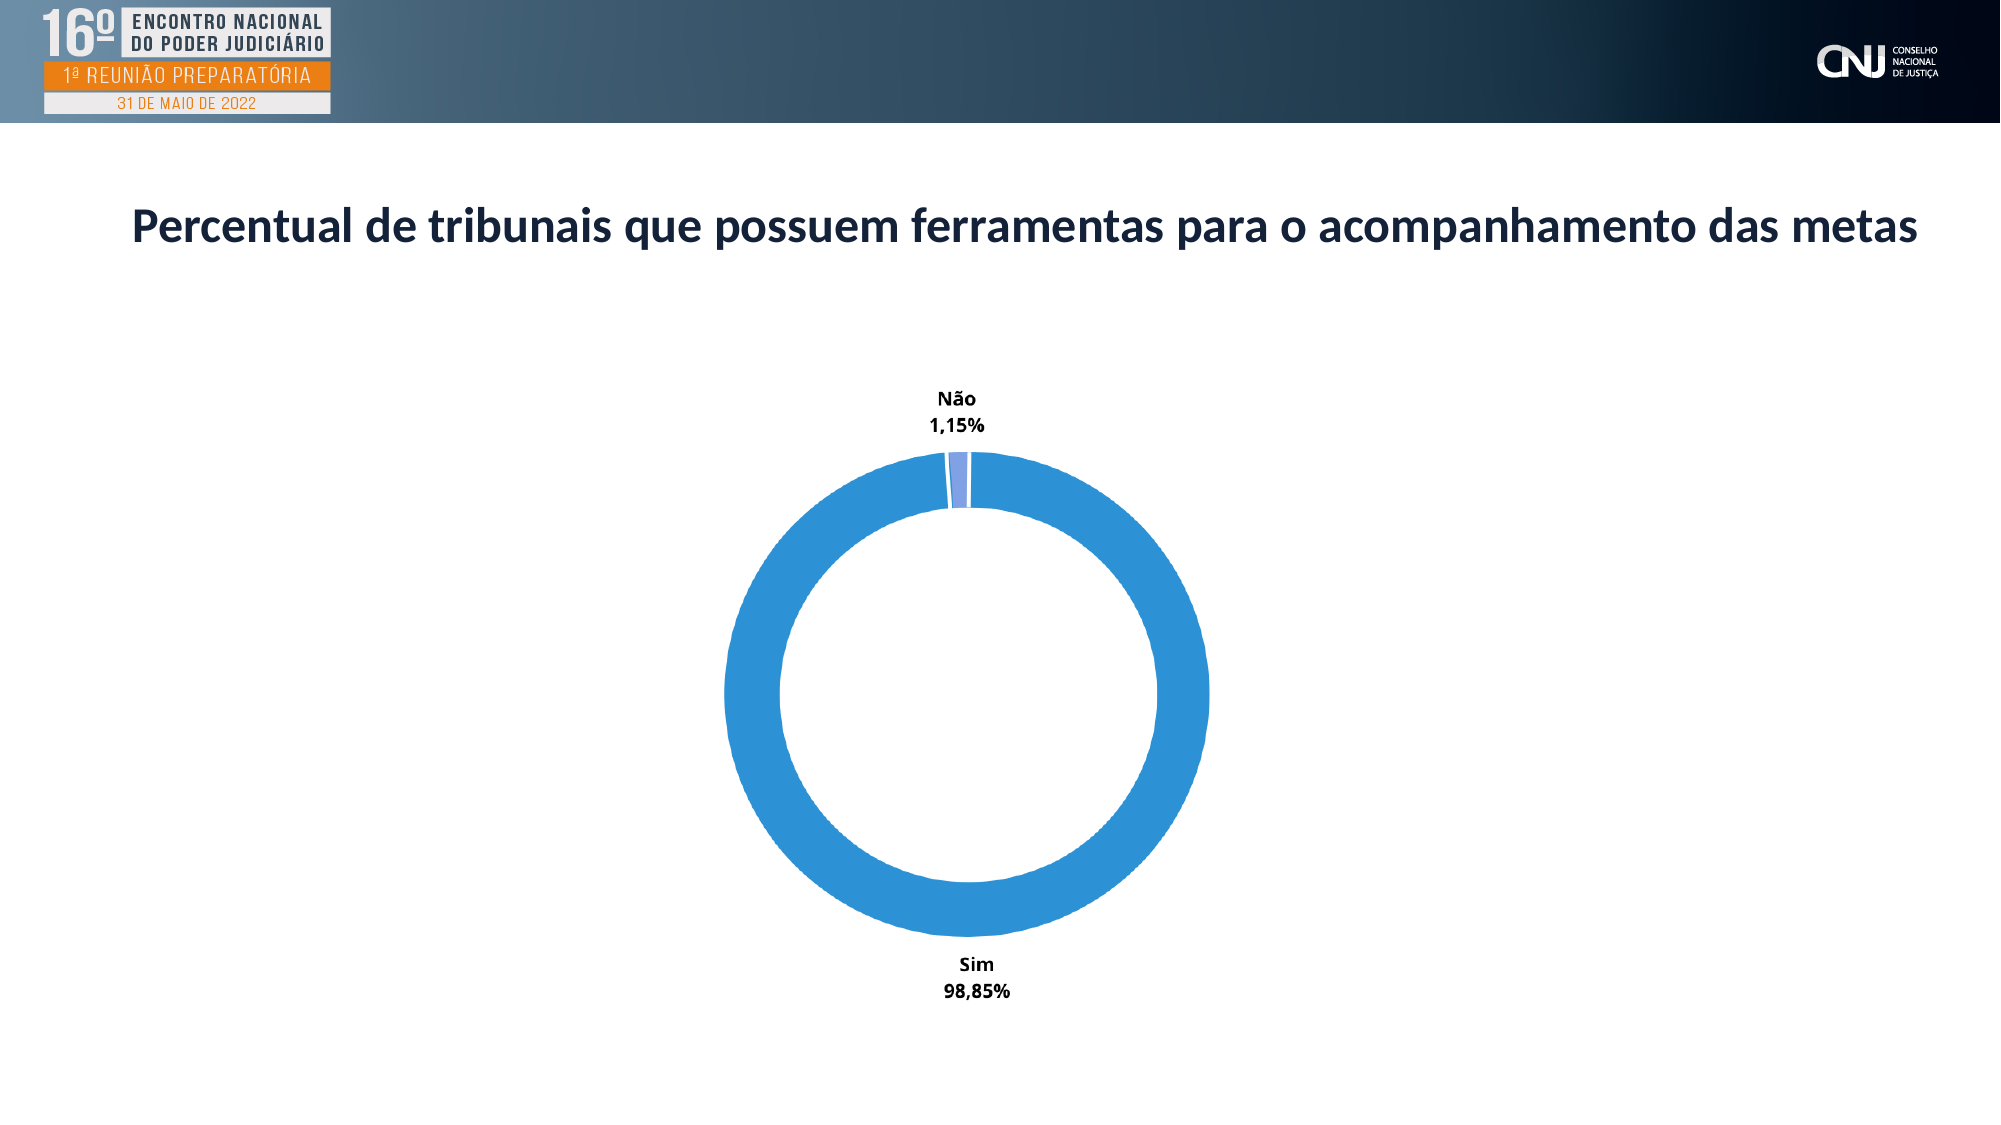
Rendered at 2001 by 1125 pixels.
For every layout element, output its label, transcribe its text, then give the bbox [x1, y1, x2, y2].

text_box Percentual de tribunais que possuem ferramentas para o acompanhamento das metas [102, 185, 1950, 261]
picture [0, 0, 2000, 123]
picture [238, 263, 1770, 1125]
